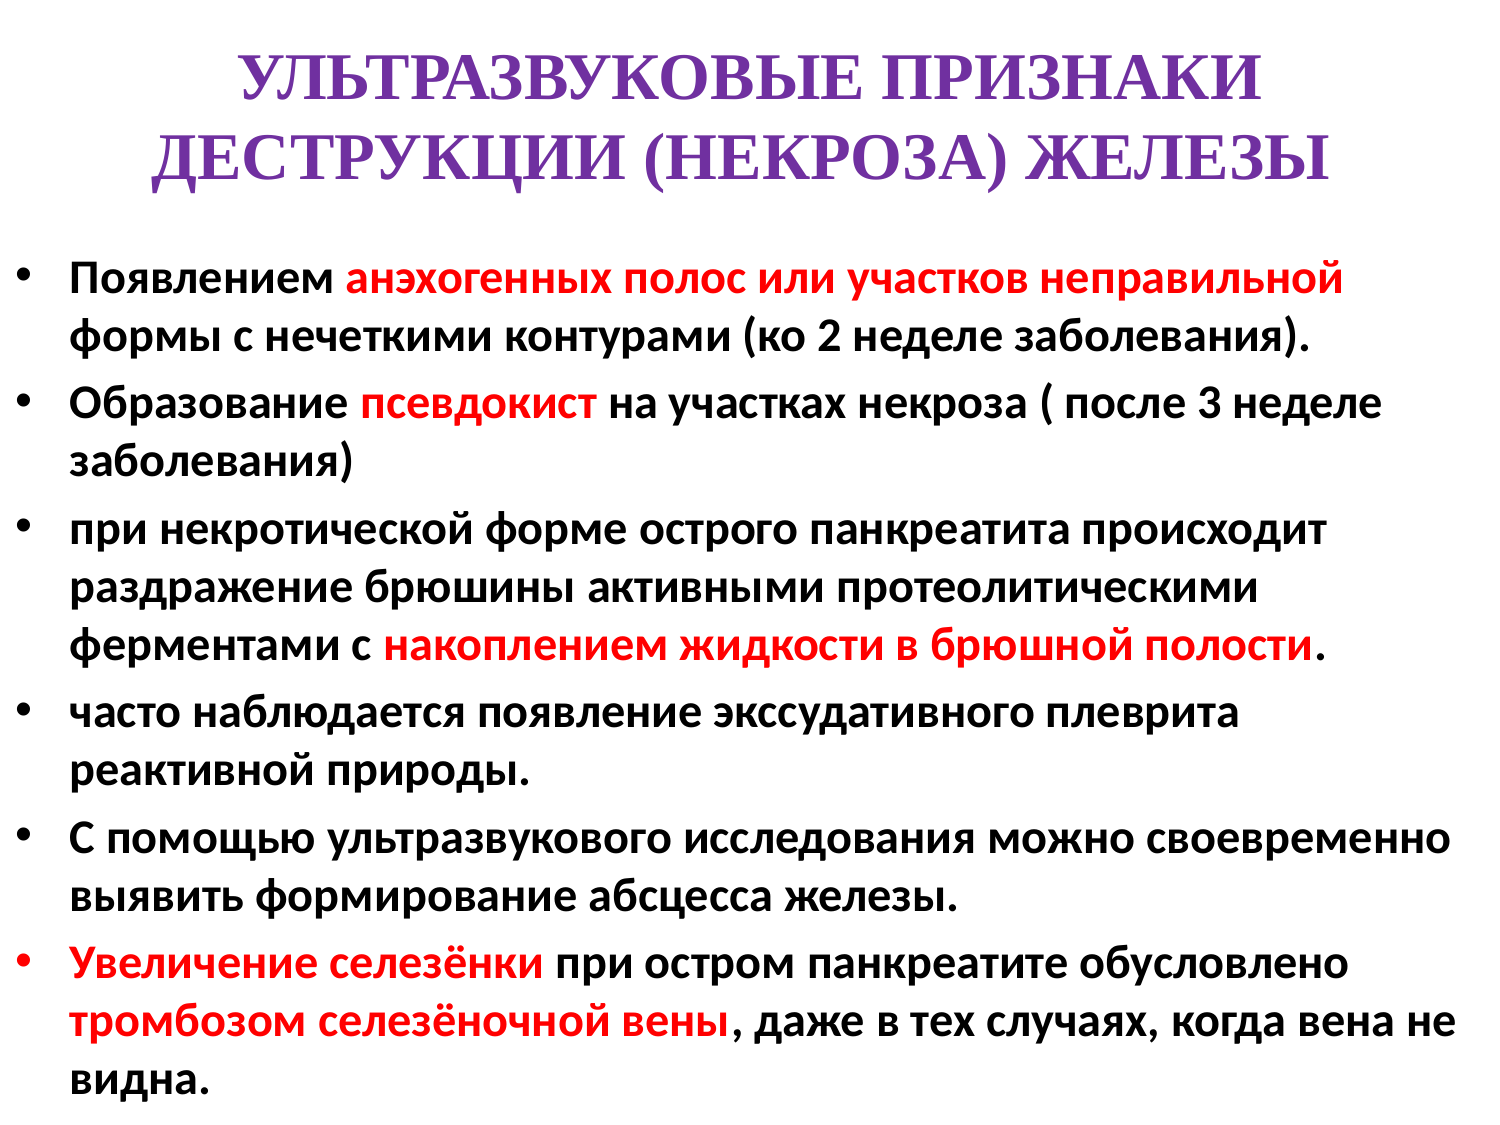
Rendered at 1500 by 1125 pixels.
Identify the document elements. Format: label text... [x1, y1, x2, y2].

list Появлением анэхогенных полос или участков неправильной формы с нечеткими контурами (ко 2 неделе заболевания). Образование псевдокист на участках некроза ( после 3 неделе заболевания) при некротической форме острого панкреатита происходит раздражение брюшины активными протеолитическими ферментами с накоплением жидкости в брюшной полости. часто наблюдается появление экссудативного плеврита реактивной природы. С помощью ультразвукового исследования можно своевременно выявить формирование абсцесса железы. Увеличение селезёнки при остром панкреатите обусловлено тромбозом селезёночной вены, даже в тех случаях, когда вена не видна. [0, 237, 1500, 1125]
title УЛЬТРАЗВУКОВЫЕ ПРИЗНАКИ ДЕСТРУКЦИИ (НЕКРОЗА) ЖЕЛЕЗЫ [75, 24, 1425, 200]
